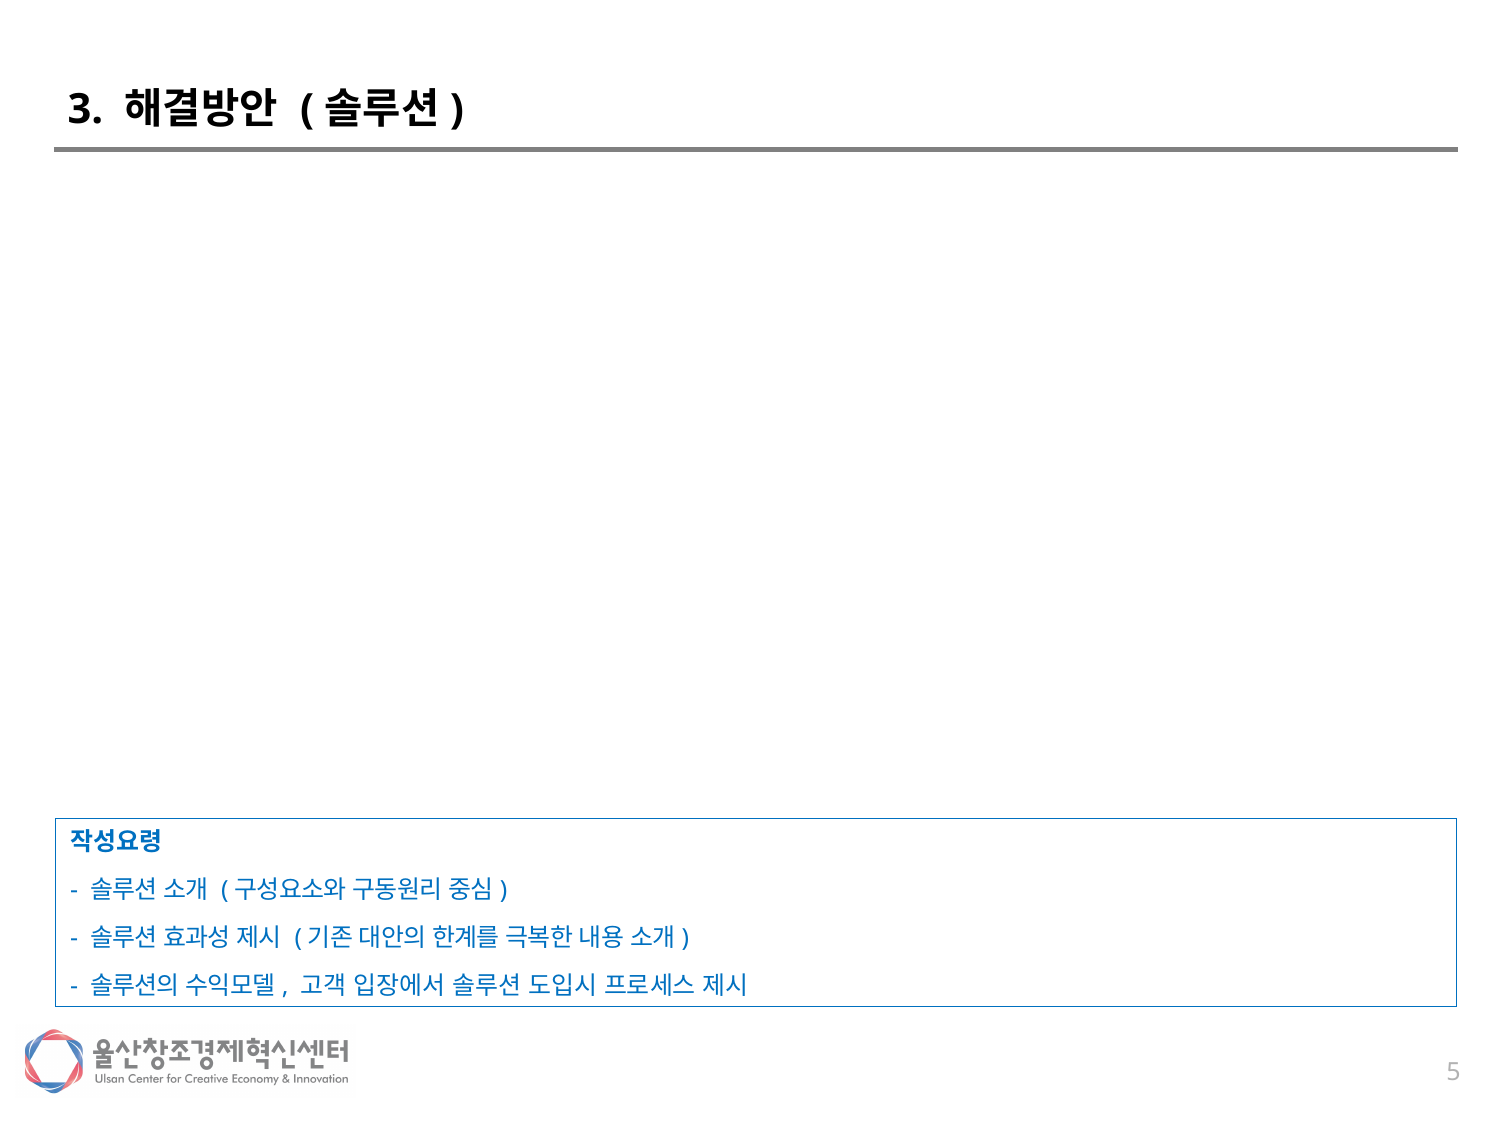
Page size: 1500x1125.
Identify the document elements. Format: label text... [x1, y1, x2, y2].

slide_number 5 [1138, 1042, 1476, 1103]
text_box 3. 해결방안 (솔루션) [52, 68, 734, 146]
